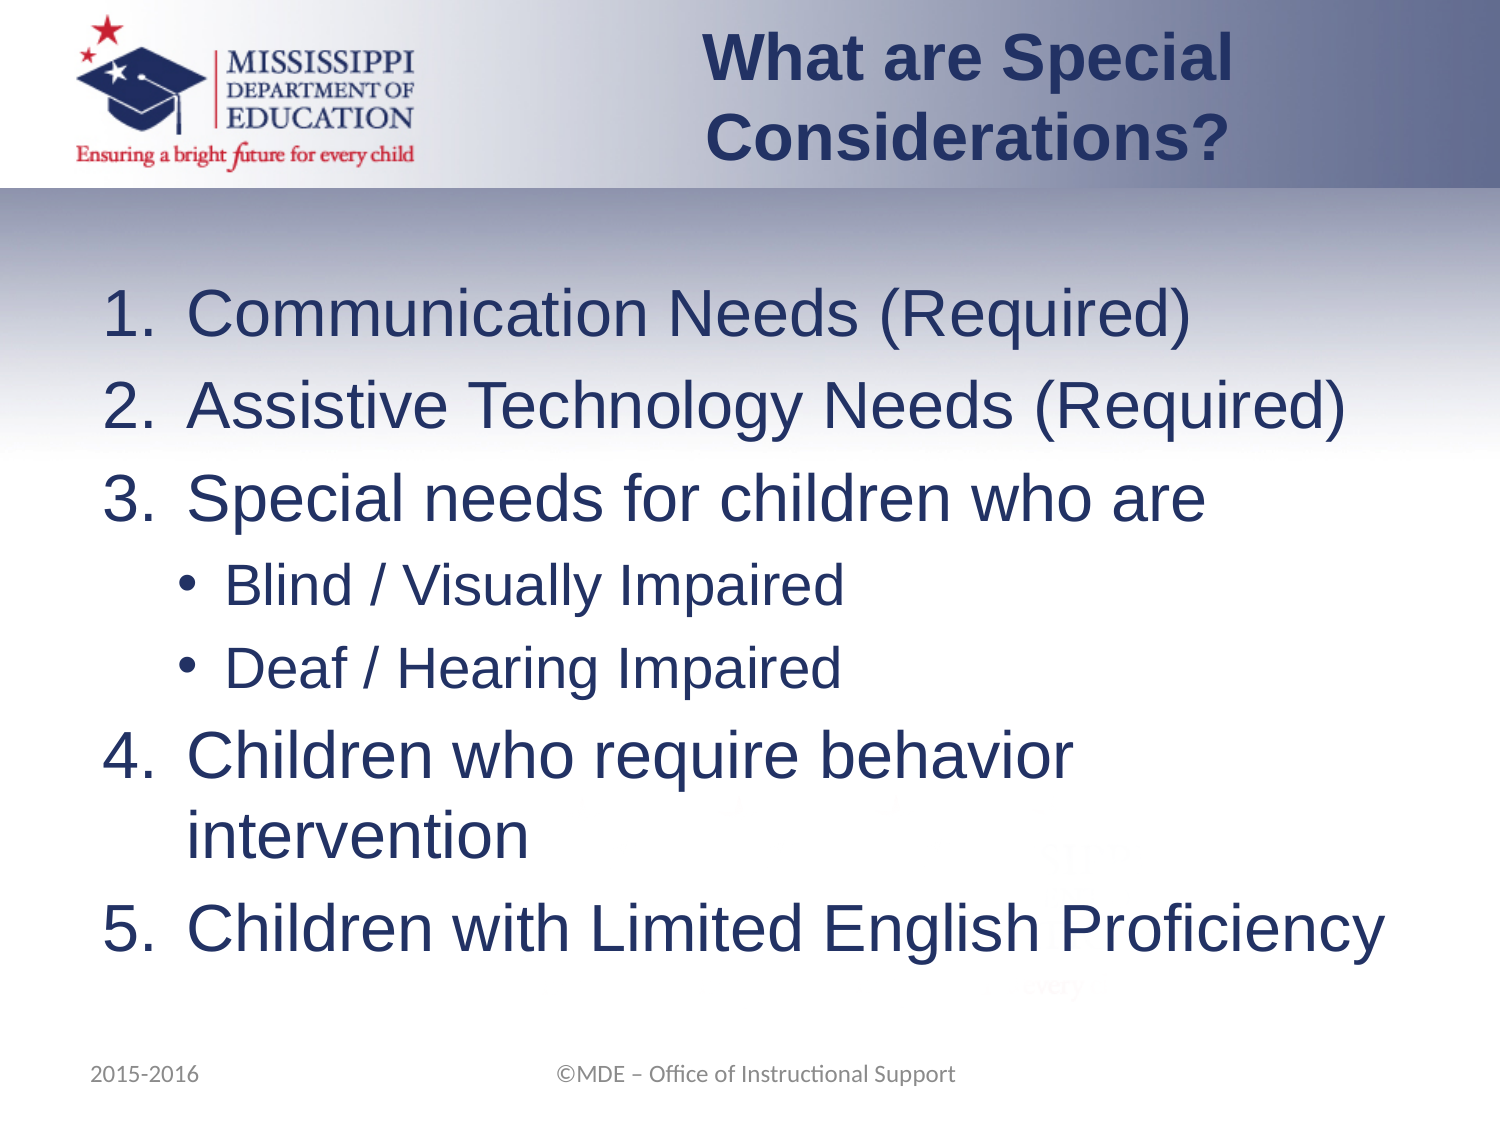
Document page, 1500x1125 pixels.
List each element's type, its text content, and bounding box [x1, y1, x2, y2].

footer ©MDE – Office of Instructional Support [425, 1042, 1088, 1103]
picture [0, 0, 1500, 1125]
list Communication Needs (Required) Assistive Technology Needs (Required) Special needs for children who are Blind / Visually Impaired Deaf / Hearing Impaired Children who require behavior intervention Children with Limited English Proficiency [87, 262, 1438, 1005]
slide_number 2015-2016 [75, 1042, 425, 1103]
list What are Special Considerations? [437, 0, 1500, 188]
